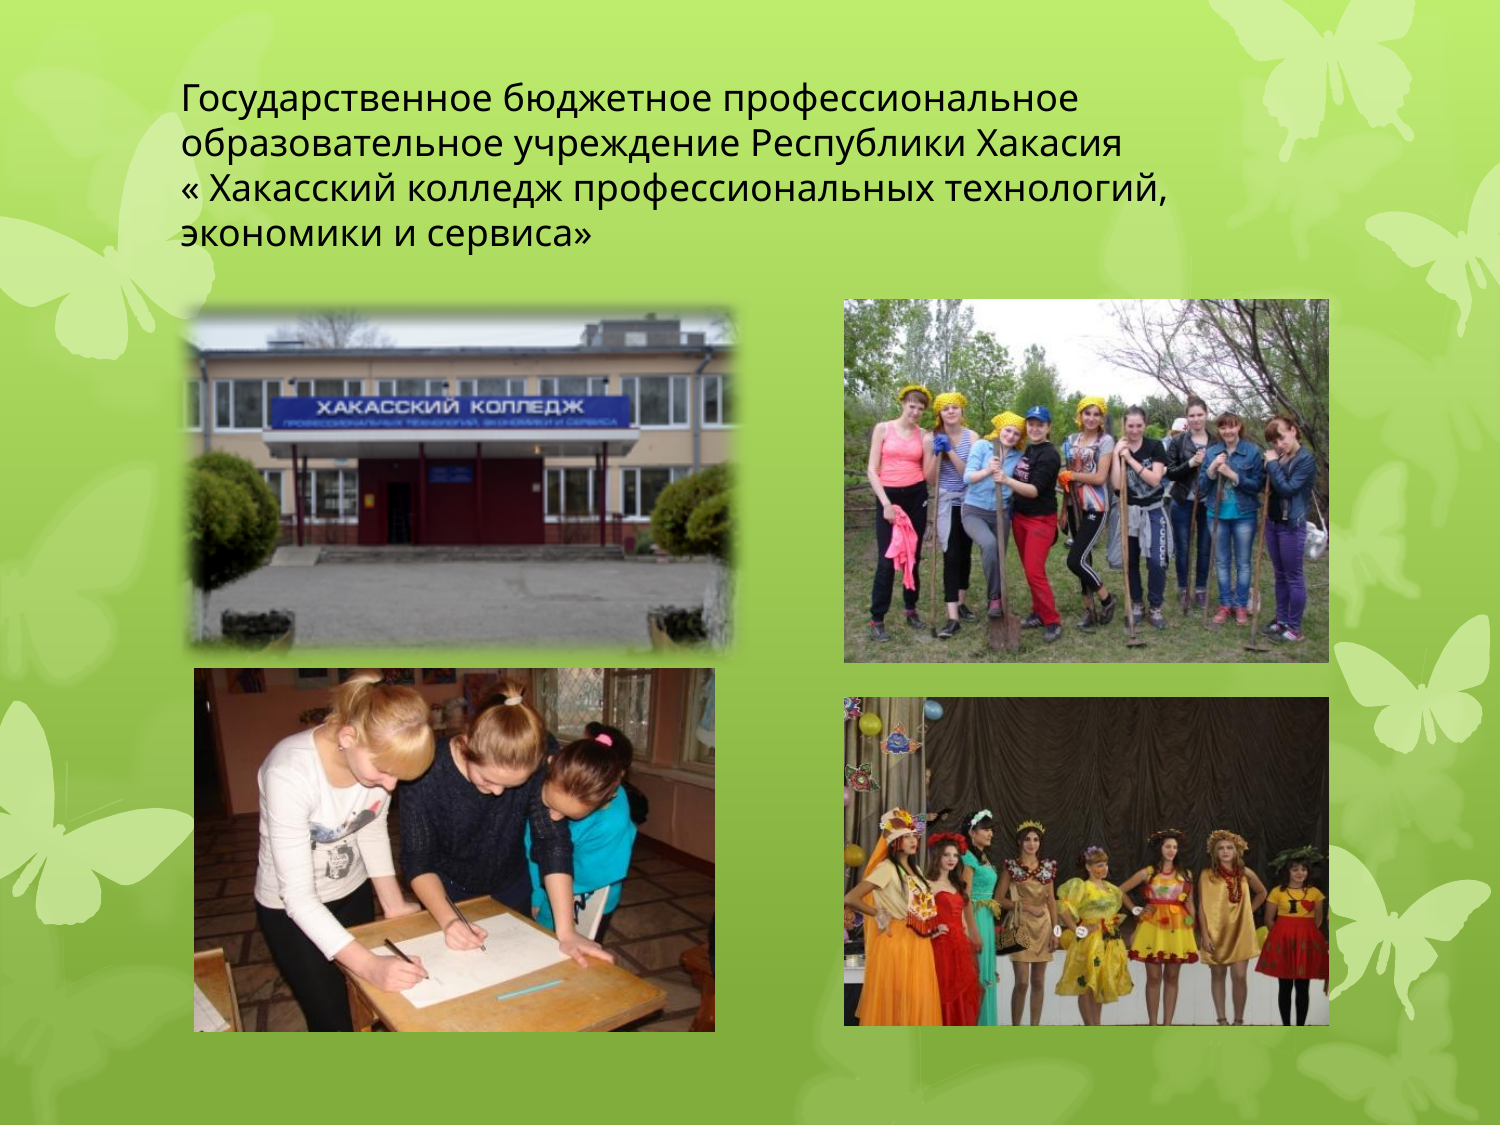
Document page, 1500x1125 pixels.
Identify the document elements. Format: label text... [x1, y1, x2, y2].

picture [171, 291, 750, 1033]
title Государственное бюджетное профессиональное образовательное учреждение Республики Хакасия « Хакасский колледж профессиональных технологий, экономики и сервиса» [165, 110, 1335, 263]
picture [843, 696, 1330, 1027]
picture [843, 299, 1330, 664]
